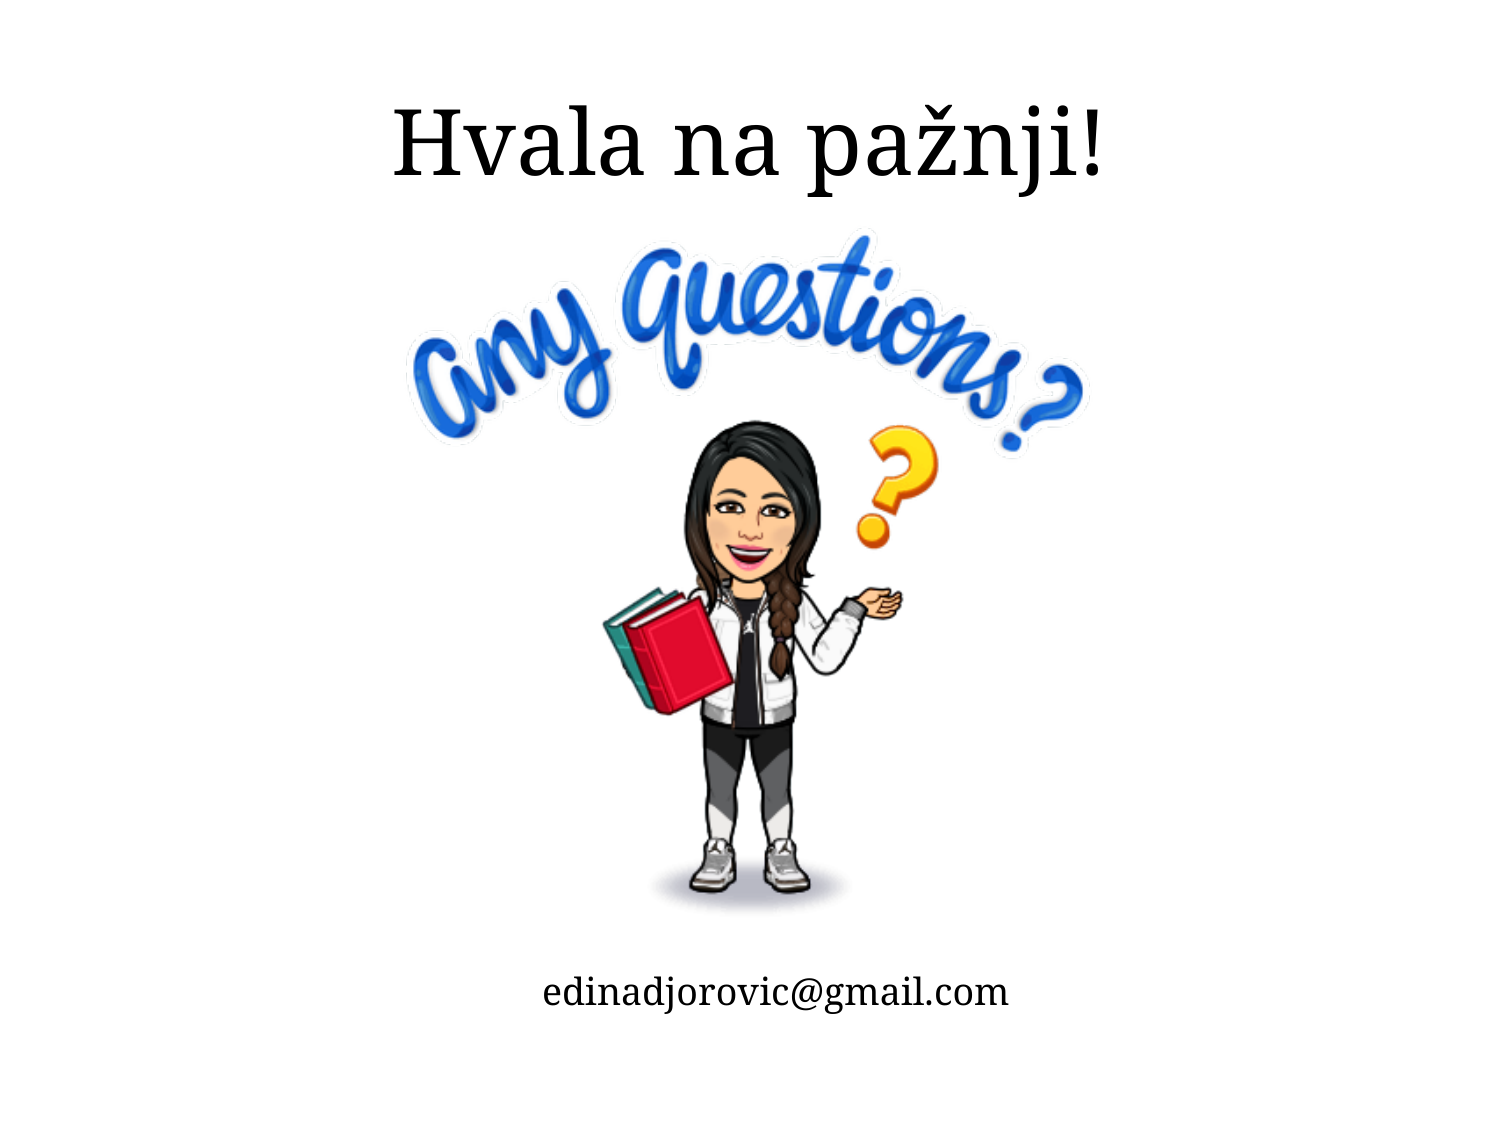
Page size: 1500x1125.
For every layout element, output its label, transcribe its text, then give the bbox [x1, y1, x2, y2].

title Hvala na pažnji! [75, 45, 1425, 233]
text_box edinadjorovic@gmail.com [527, 960, 1336, 1021]
picture [398, 222, 1097, 921]
